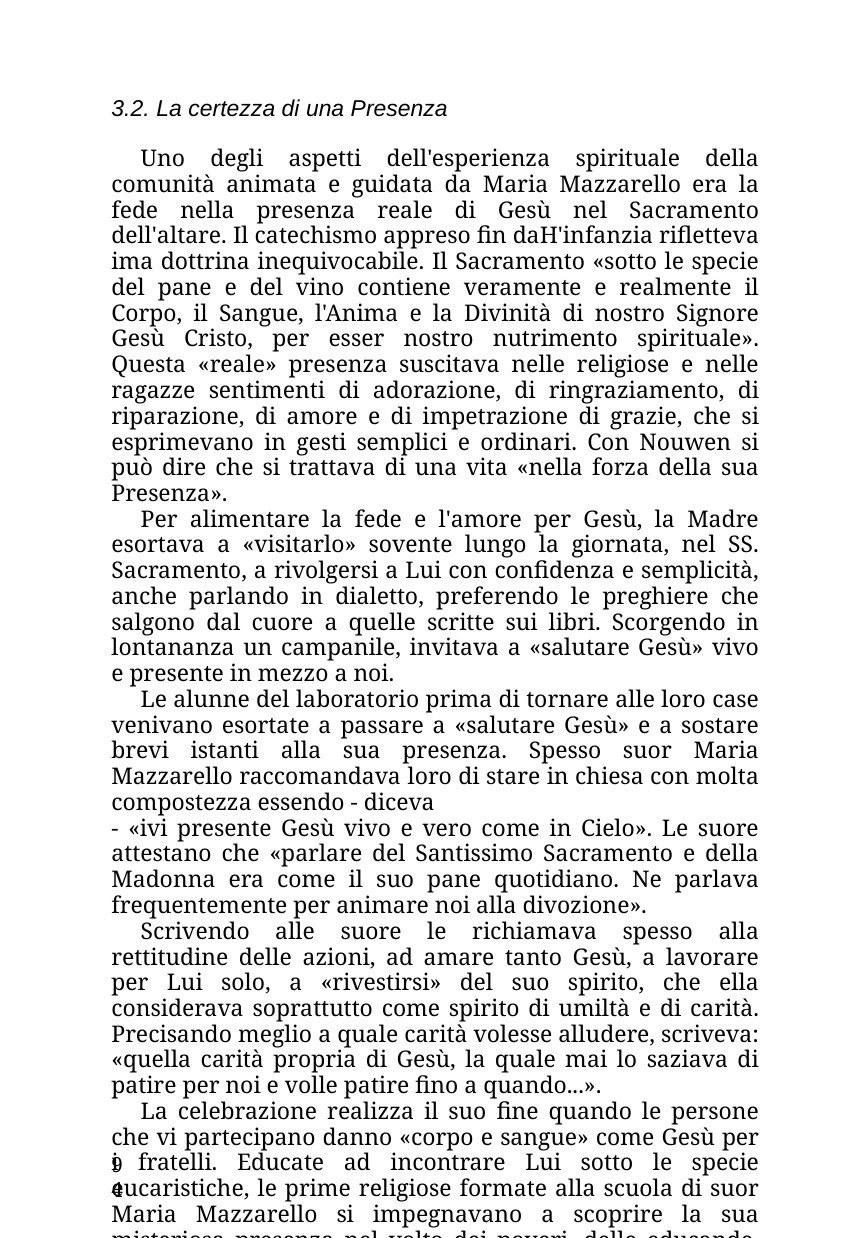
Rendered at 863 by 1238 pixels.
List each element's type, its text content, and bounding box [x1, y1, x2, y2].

text_box 94 [107, 1151, 134, 1173]
text_box Uno degli aspetti dell'esperienza spirituale della comunità animata e guidata da Maria Mazzarello era la fede nella presenza reale di Gesù nel Sacramento dell'altare. Il catechismo appreso fin daH'infanzia rifletteva ima dottrina inequivocabile. Il Sacramento «sotto le specie del pane e del vino contiene veramente e realmente il Corpo, il Sangue, l'Anima e la Divinità di nostro Signore Gesù Cristo, per esser nostro nutrimento spirituale». Questa «reale» presenza suscitava nelle religiose e nelle ragazze sentimenti di adorazione, di ringraziamento, di riparazione, di amore e di impetrazione di grazie, che si esprimevano in gesti semplici e ordinari. Con Nouwen si può dire che si trattava di una vita «nella forza della sua Presenza». Per alimentare la fede e l'amore per Gesù, la Madre esortava a «visitarlo» sovente lungo la giornata, nel SS. Sacramento, a rivolgersi a Lui con confidenza e semplicità, anche parlando in dialetto, preferendo le preghiere che salgono dal cuore a quelle scritte sui libri. Scorgendo in lontananza un campanile, invitava a «salutare Gesù» vivo e presente in mezzo a noi. Le alunne del laboratorio prima di tornare alle loro case venivano esortate a passare a «salutare Gesù» e a sostare brevi istanti alla sua presenza. Spesso suor Maria Mazzarello raccomandava loro di stare in chiesa con molta compostezza essendo - diceva - «ivi presente Gesù vivo e vero come in Cielo». Le suore attestano che «parlare del Santissimo Sacramento e della Madonna era come il suo pane quotidiano. Ne parlava frequentemente per animare noi alla divozione». Scrivendo alle suore le richiamava spesso alla rettitudine delle azioni, ad amare tanto Gesù, a lavorare per Lui solo, a «rivestirsi» del suo spirito, che ella considerava soprattutto come spirito di umiltà e di carità. Precisando meglio a quale carità volesse alludere, scriveva: «quella carità propria di Gesù, la quale mai lo saziava di patire per noi e volle patire fino a quando...». La celebrazione realizza il suo fine quando le persone che vi partecipano danno «corpo e sangue» come Gesù per i fratelli. Educate ad incontrare Lui sotto le specie eucaristiche, le prime religiose formate alla scuola di suor Maria Mazzarello si impegnavano a scoprire la sua misteriosa presenza nel volto dei poveri, delle educande, delle consorelle. Una suora attesta: «Aveva per [109, 145, 762, 1137]
text_box 3.2. La certezza di una Presenza [109, 93, 450, 117]
